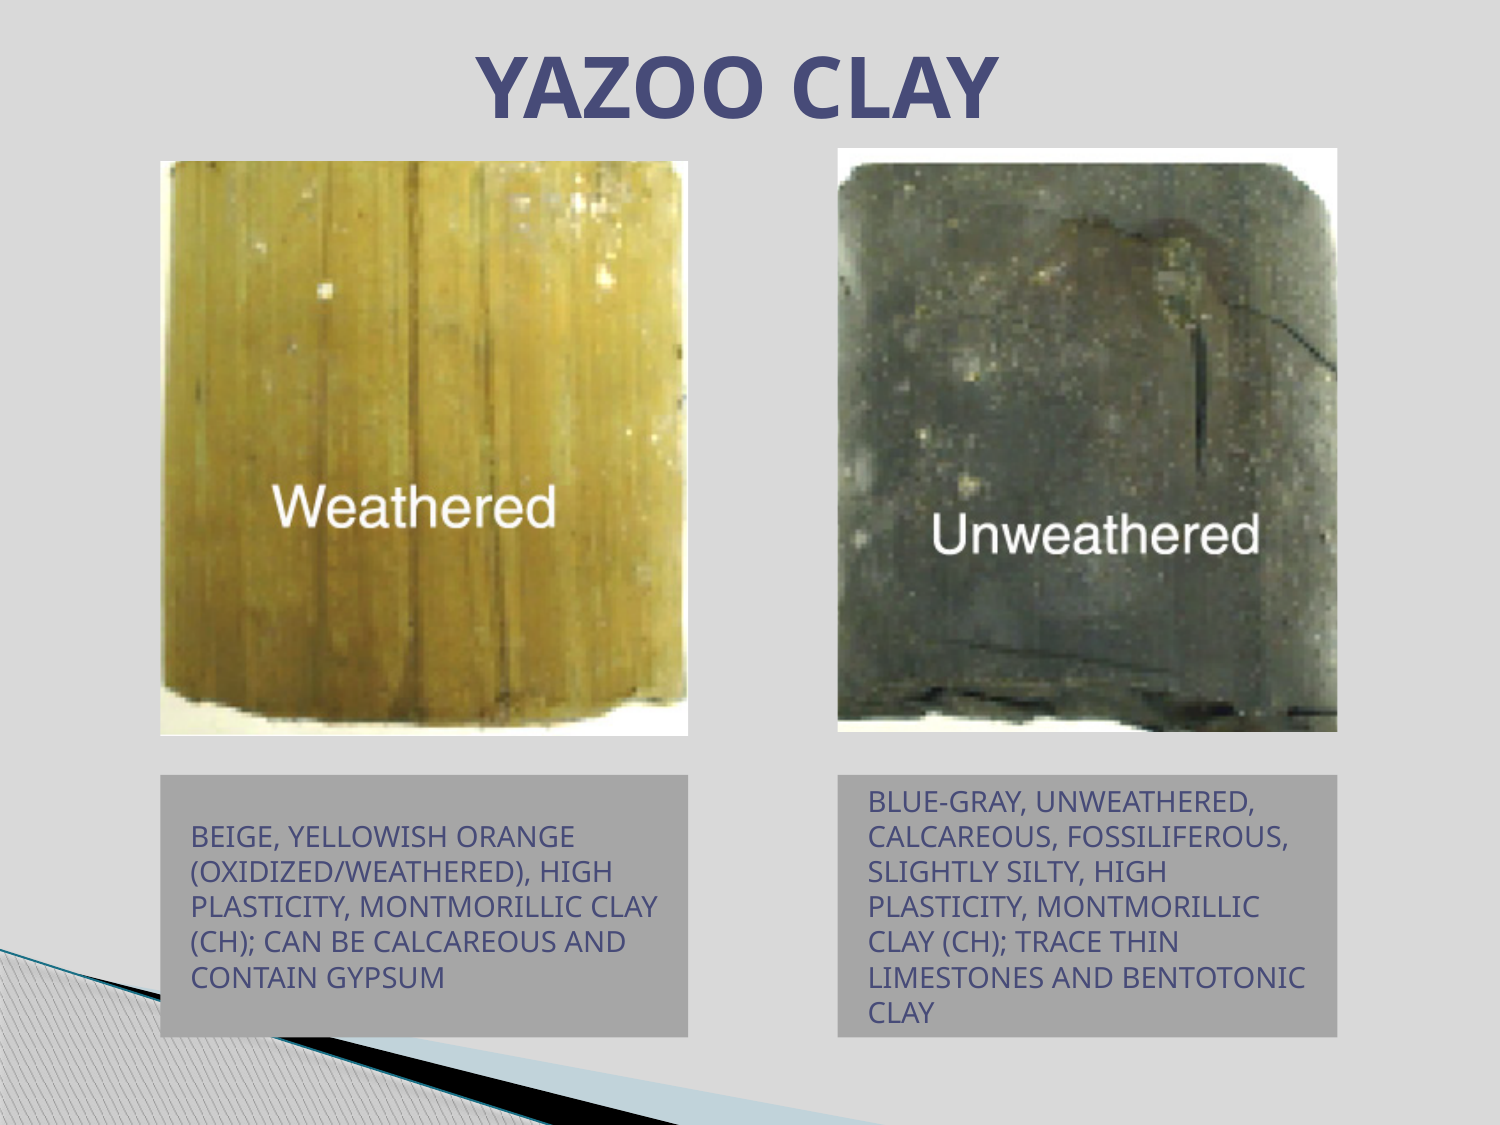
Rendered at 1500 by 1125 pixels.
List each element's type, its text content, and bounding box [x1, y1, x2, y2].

title YAZOO CLAY [350, 12, 1126, 156]
list BLUE-GRAY, UNWEATHERED, CALCAREOUS, FOSSILIFEROUS, SLIGHTLY SILTY, HIGH PLASTICITY, MONTMORILLIC CLAY (CH); TRACE THIN LIMESTONES AND BENTOTONIC CLAY [837, 774, 1338, 1038]
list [837, 148, 1338, 732]
list BEIGE, YELLOWISH ORANGE (OXIDIZED/WEATHERED), HIGH PLASTICITY, MONTMORILLIC CLAY (CH); CAN BE CALCAREOUS AND CONTAIN GYPSUM [160, 774, 689, 1038]
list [160, 161, 689, 736]
